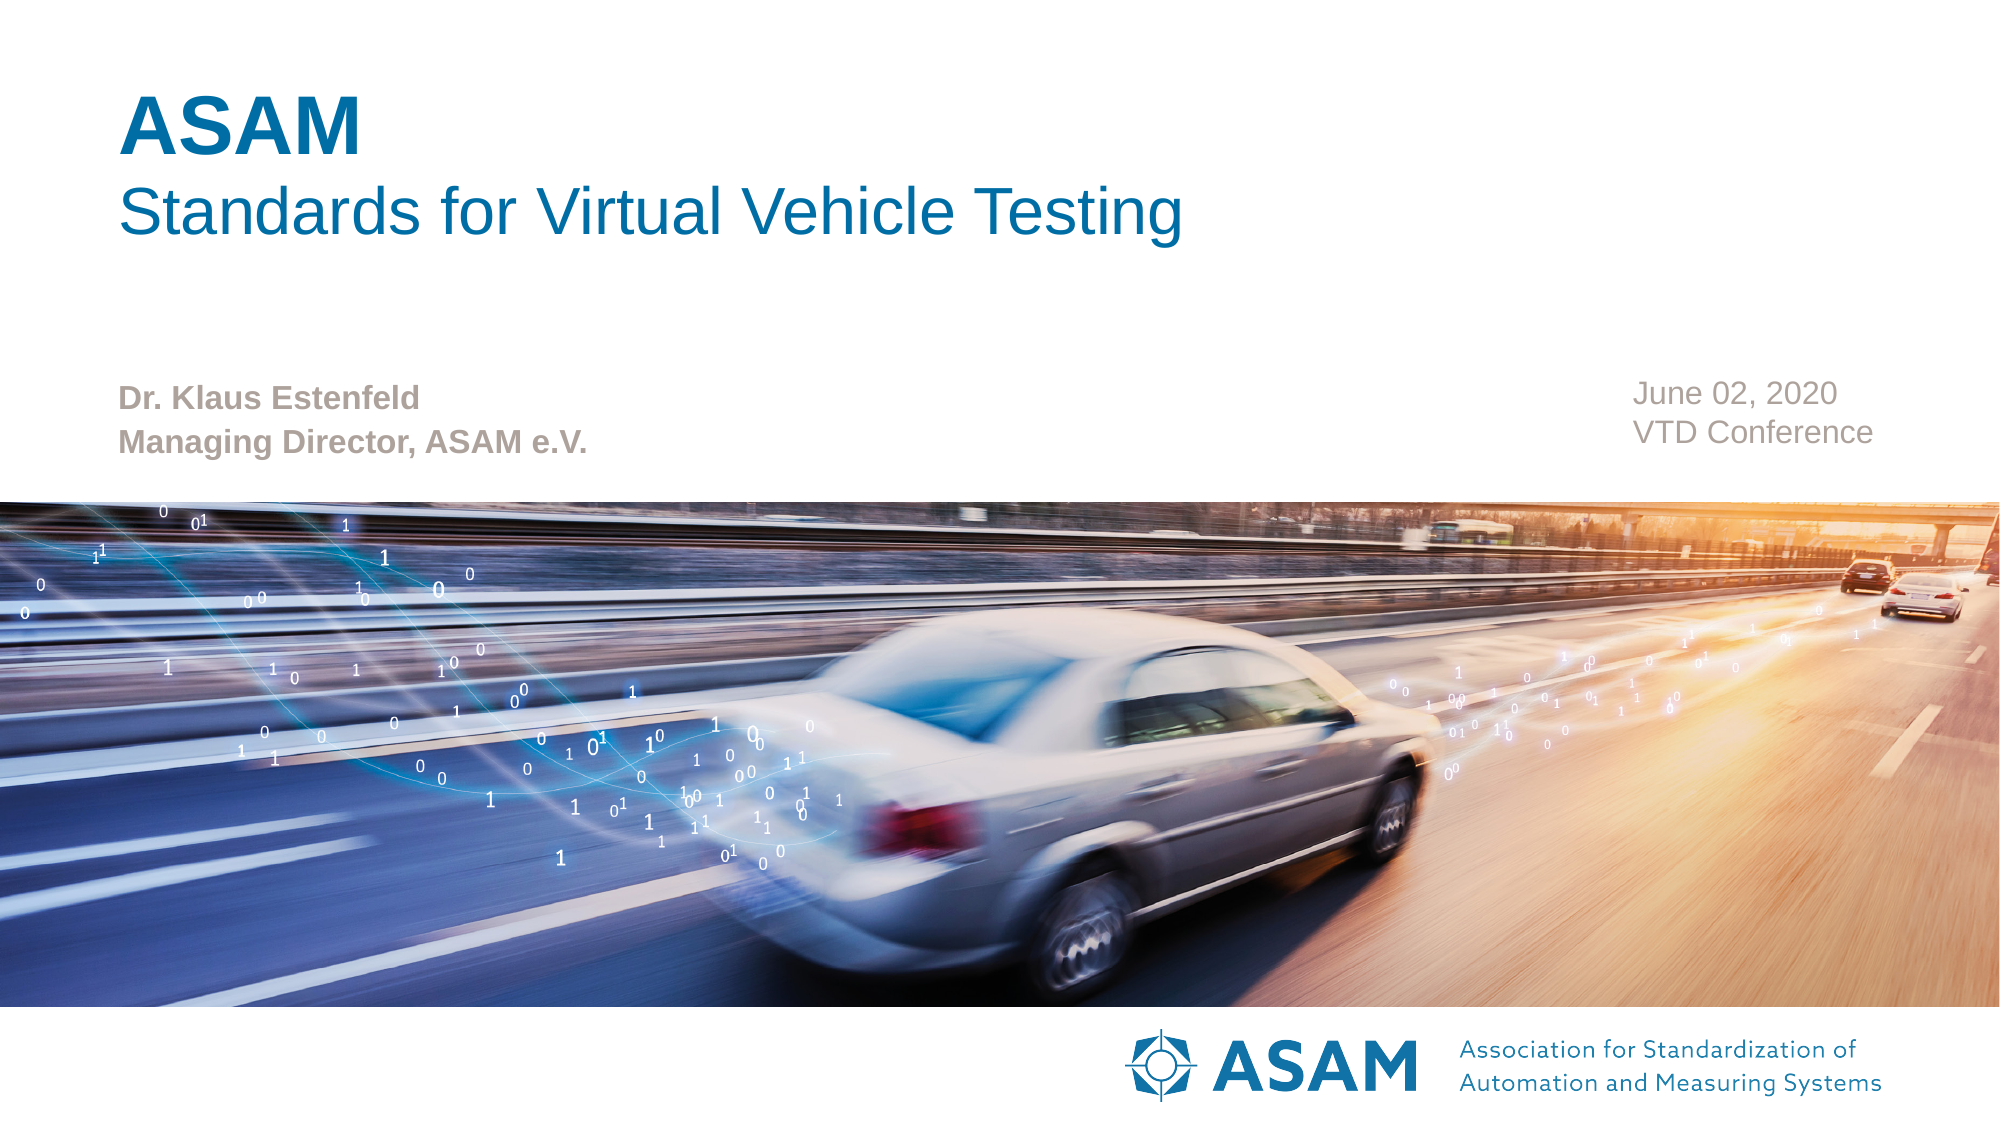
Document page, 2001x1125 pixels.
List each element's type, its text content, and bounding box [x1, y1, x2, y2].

title ASAM [118, 71, 1619, 161]
picture [0, 501, 2000, 1007]
subtitle Standards for Virtual Vehicle Testing [118, 167, 1619, 232]
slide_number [1632, 371, 1909, 451]
picture [1125, 1029, 1881, 1102]
list Dr. Klaus Estenfeld Managing Director, ASAM e.V. [118, 372, 633, 451]
